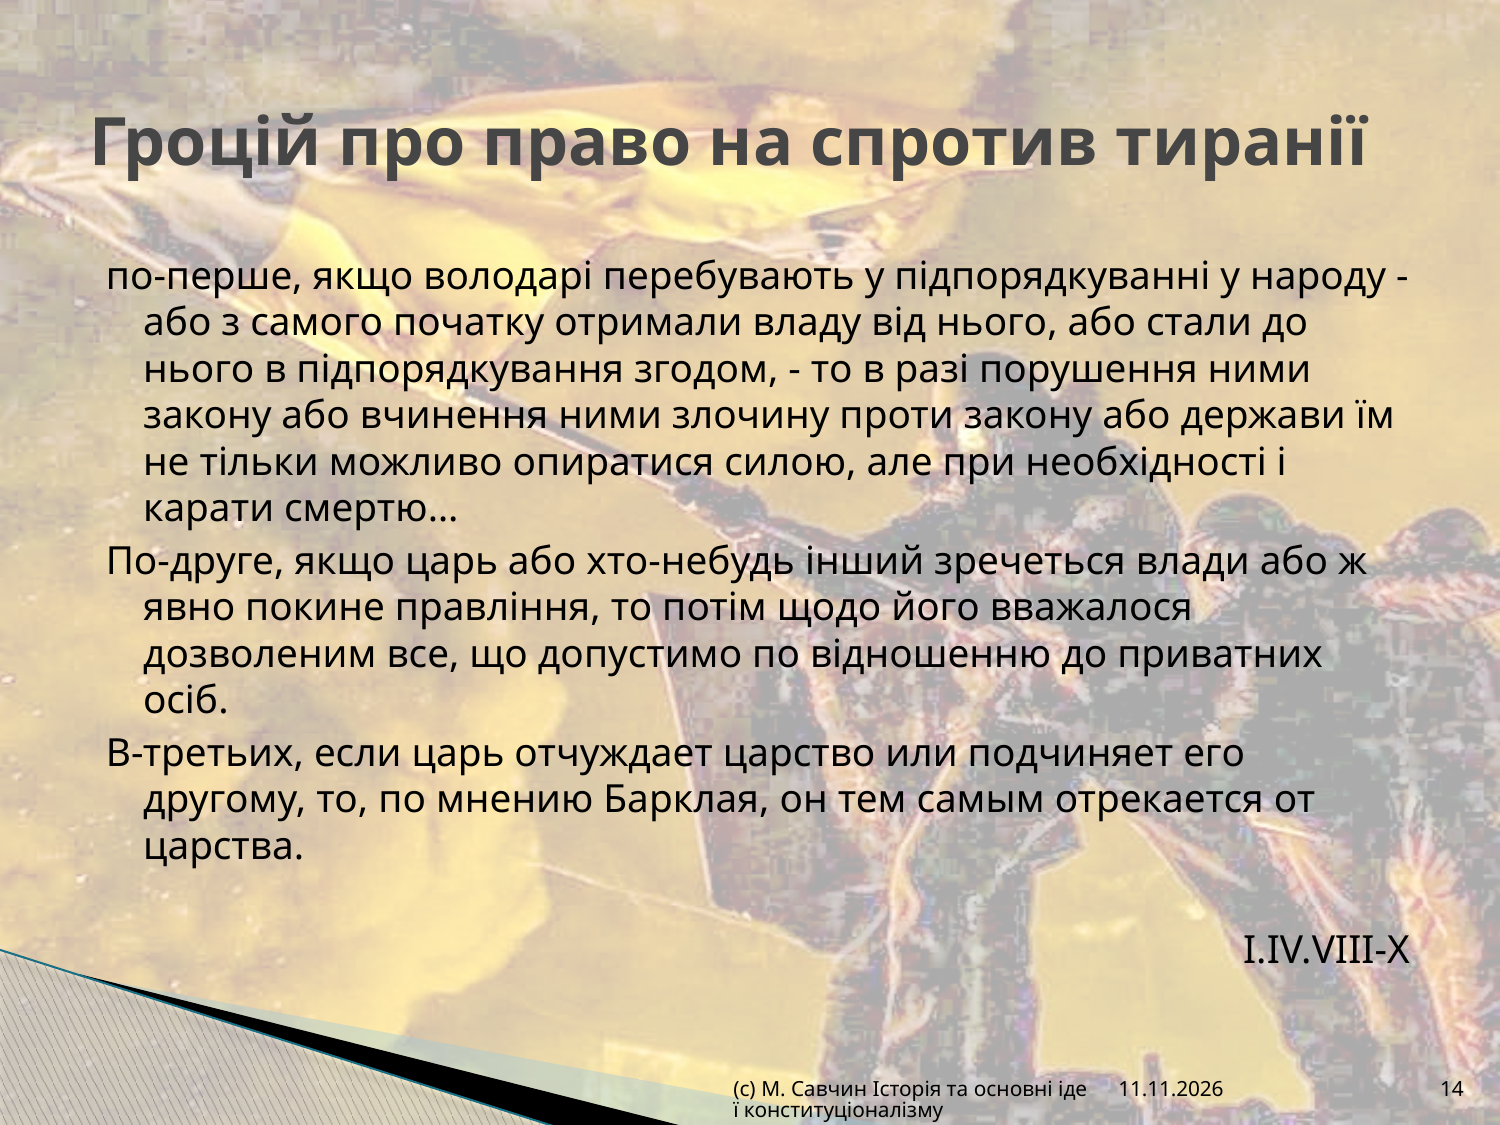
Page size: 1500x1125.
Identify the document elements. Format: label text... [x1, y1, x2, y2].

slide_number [1105, 1051, 1418, 1112]
title Гроцій про право на спротив тиранії [75, 45, 1425, 233]
list по-перше, якщо володарі перебувають у підпорядкуванні у народу - або з самого початку отримали владу від нього, або стали до нього в підпорядкування згодом, - то в разі порушення ними закону або вчинення ними злочину проти закону або держави їм не тільки можливо опиратися силою, але при необхідності і карати смертю… По-друге, якщо царь або хто-небудь інший зречеться влади або ж явно покине правління, то потім щодо його вважалося дозволеним все, що допустимо по відношенню до приватних осіб. В-третьих, если царь отчуждает царство или подчиняет его другому, то, по мнению Барклая, он тем самым отрекается от царства. І.IV.VIII-X [75, 243, 1425, 986]
footer (с) М. Савчин Історія та основні ідеї конституціоналізму [718, 1051, 1105, 1112]
slide_number 14 [1418, 1051, 1479, 1112]
